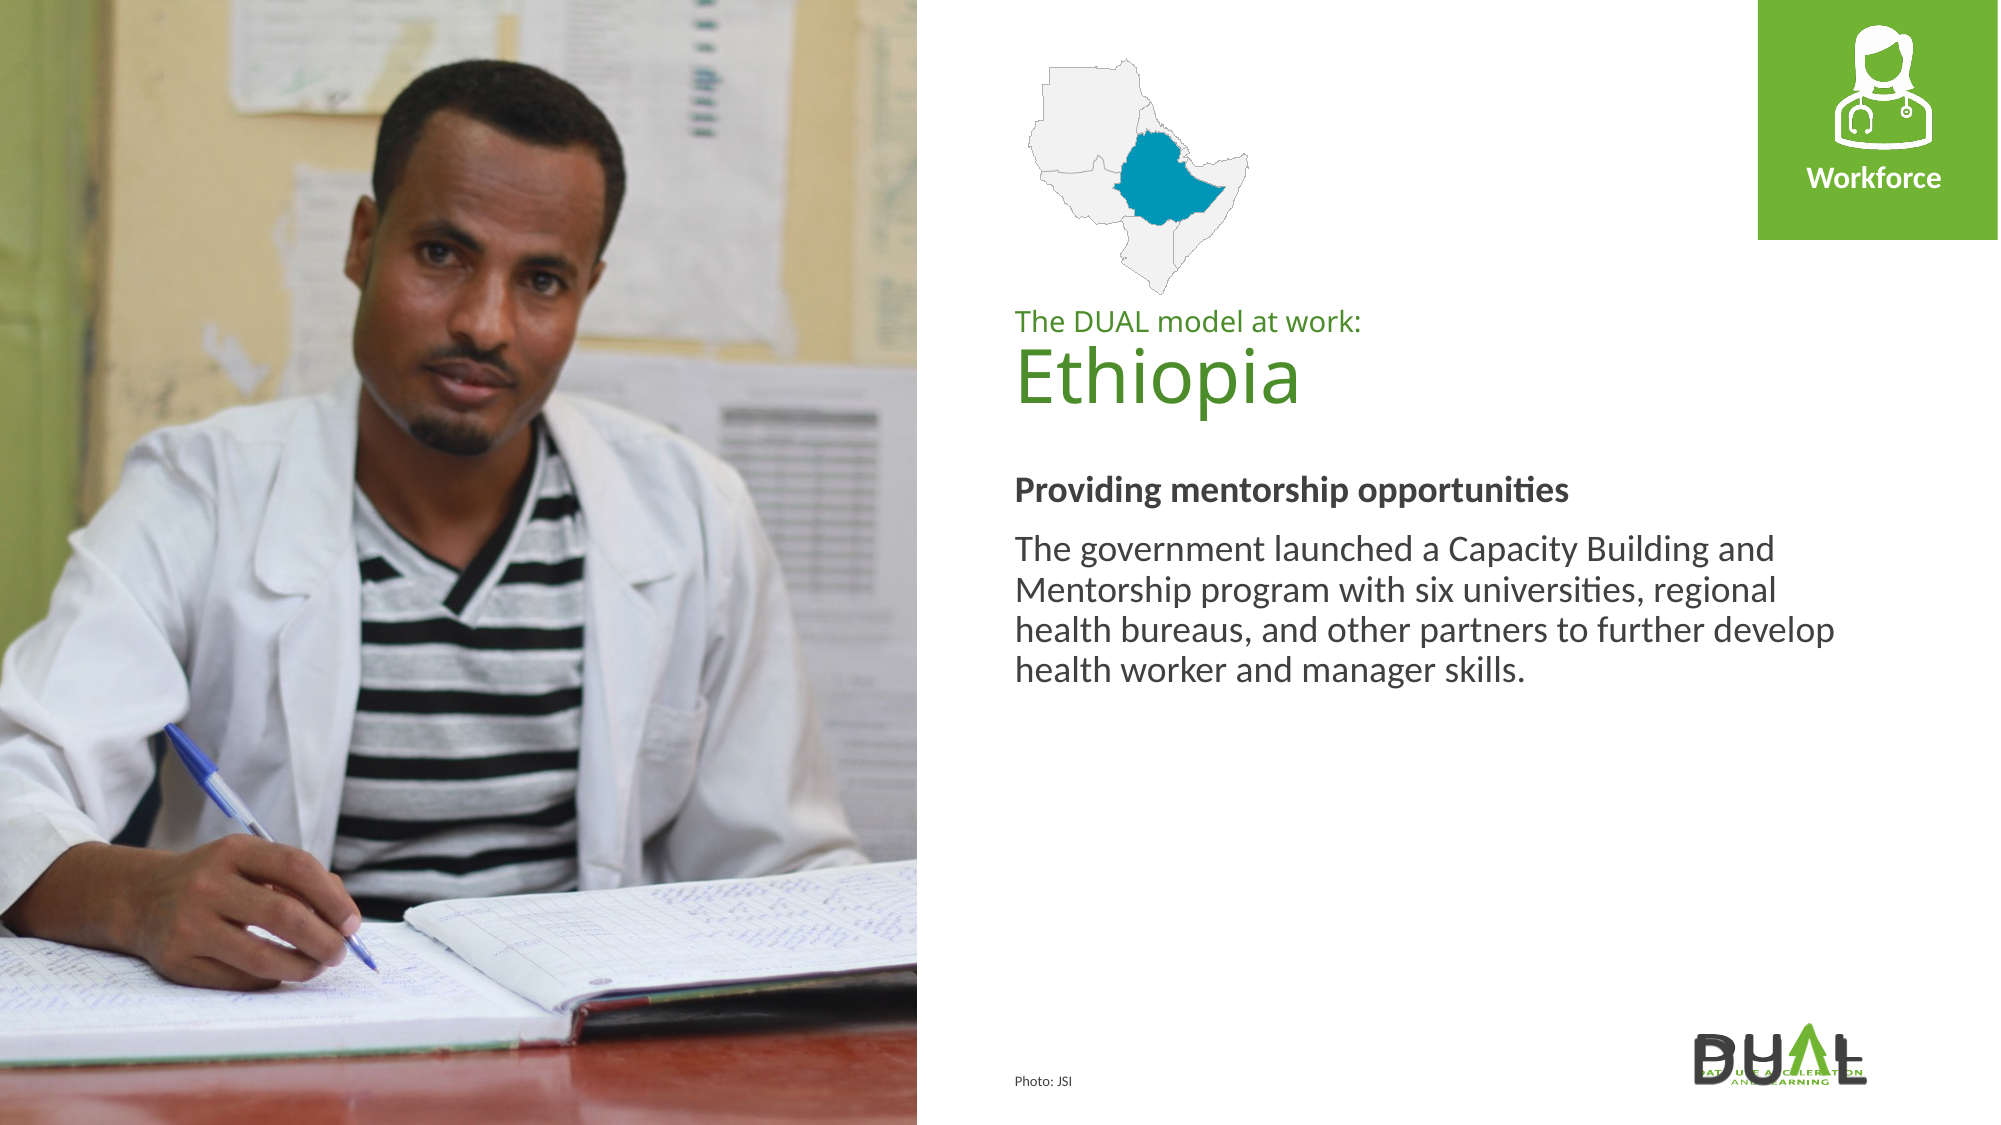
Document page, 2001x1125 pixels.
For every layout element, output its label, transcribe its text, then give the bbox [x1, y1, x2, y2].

list Providing mentorship opportunities The government launched a Capacity Building and Mentorship program with six universities, regional health bureaus, and other partners to further develop health worker and manager skills. [999, 462, 1863, 975]
text_box The DUAL model at work: Ethiopia [999, 299, 1863, 418]
text_box Workforce [1757, 0, 1999, 241]
picture [1808, 11, 1959, 162]
picture [1648, 992, 1913, 1125]
picture [0, 0, 917, 1125]
list Photo: JSI [999, 1025, 1436, 1097]
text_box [1028, 58, 1249, 295]
